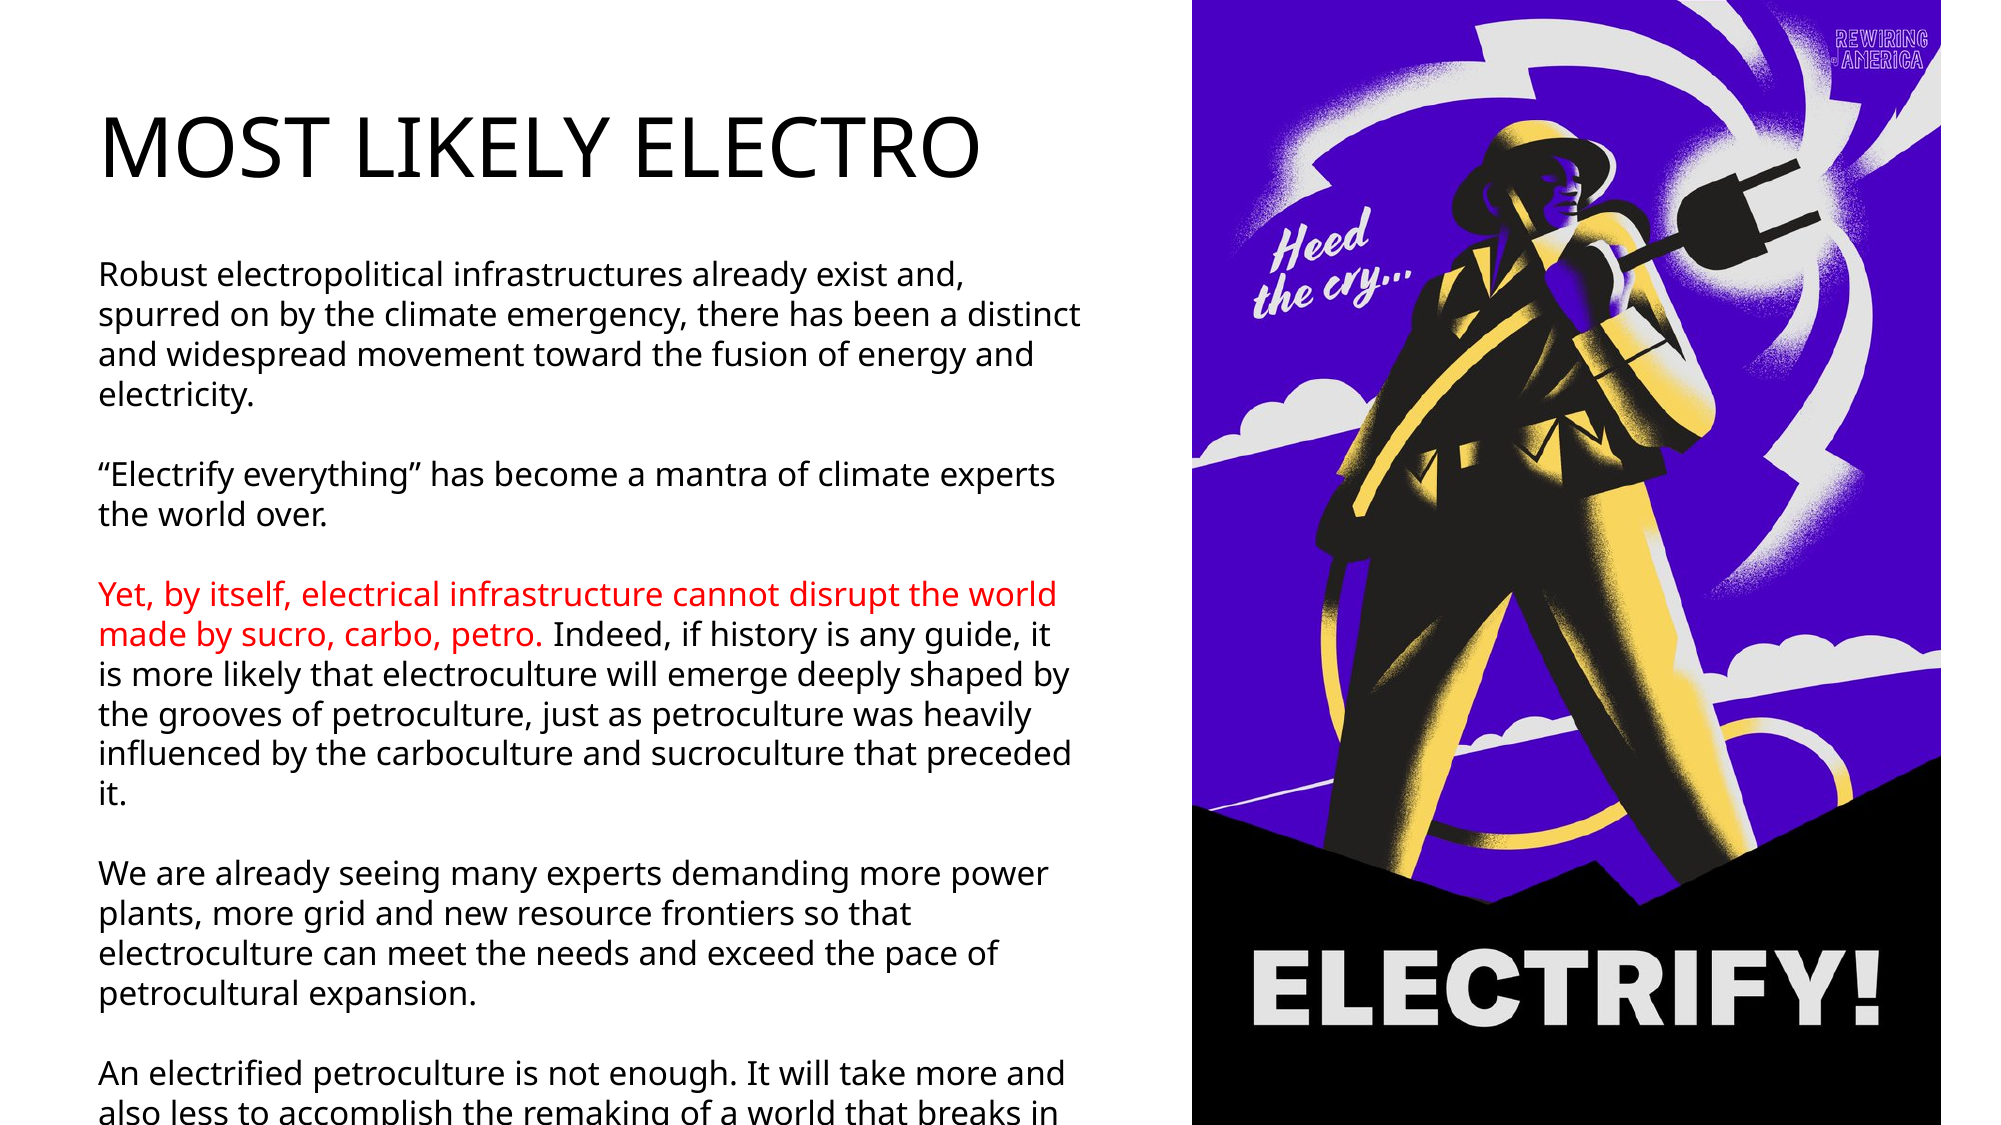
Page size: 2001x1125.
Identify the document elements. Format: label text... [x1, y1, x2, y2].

text_box Robust electropolitical infrastructures already exist and, spurred on by the climate emergency, there has been a distinct and widespread movement toward the fusion of energy and electricity. “Electrify everything” has become a mantra of climate experts the world over. Yet, by itself, electrical infrastructure cannot disrupt the world made by sucro, carbo, petro. Indeed, if history is any guide, it is more likely that electroculture will emerge deeply shaped by the grooves of petroculture, just as petroculture was heavily influenced by the carboculture and sucroculture that preceded it. We are already seeing many experts demanding more power plants, more grid and new resource frontiers so that electroculture can meet the needs and exceed the pace of petrocultural expansion. An electrified petroculture is not enough. It will take more and also less to accomplish the remaking of a world that breaks in fundamental ways with the ecocidal trajectory we have inherited. [83, 246, 1099, 1125]
title Most likely electro [83, 24, 1192, 278]
picture [1192, 0, 1941, 1125]
